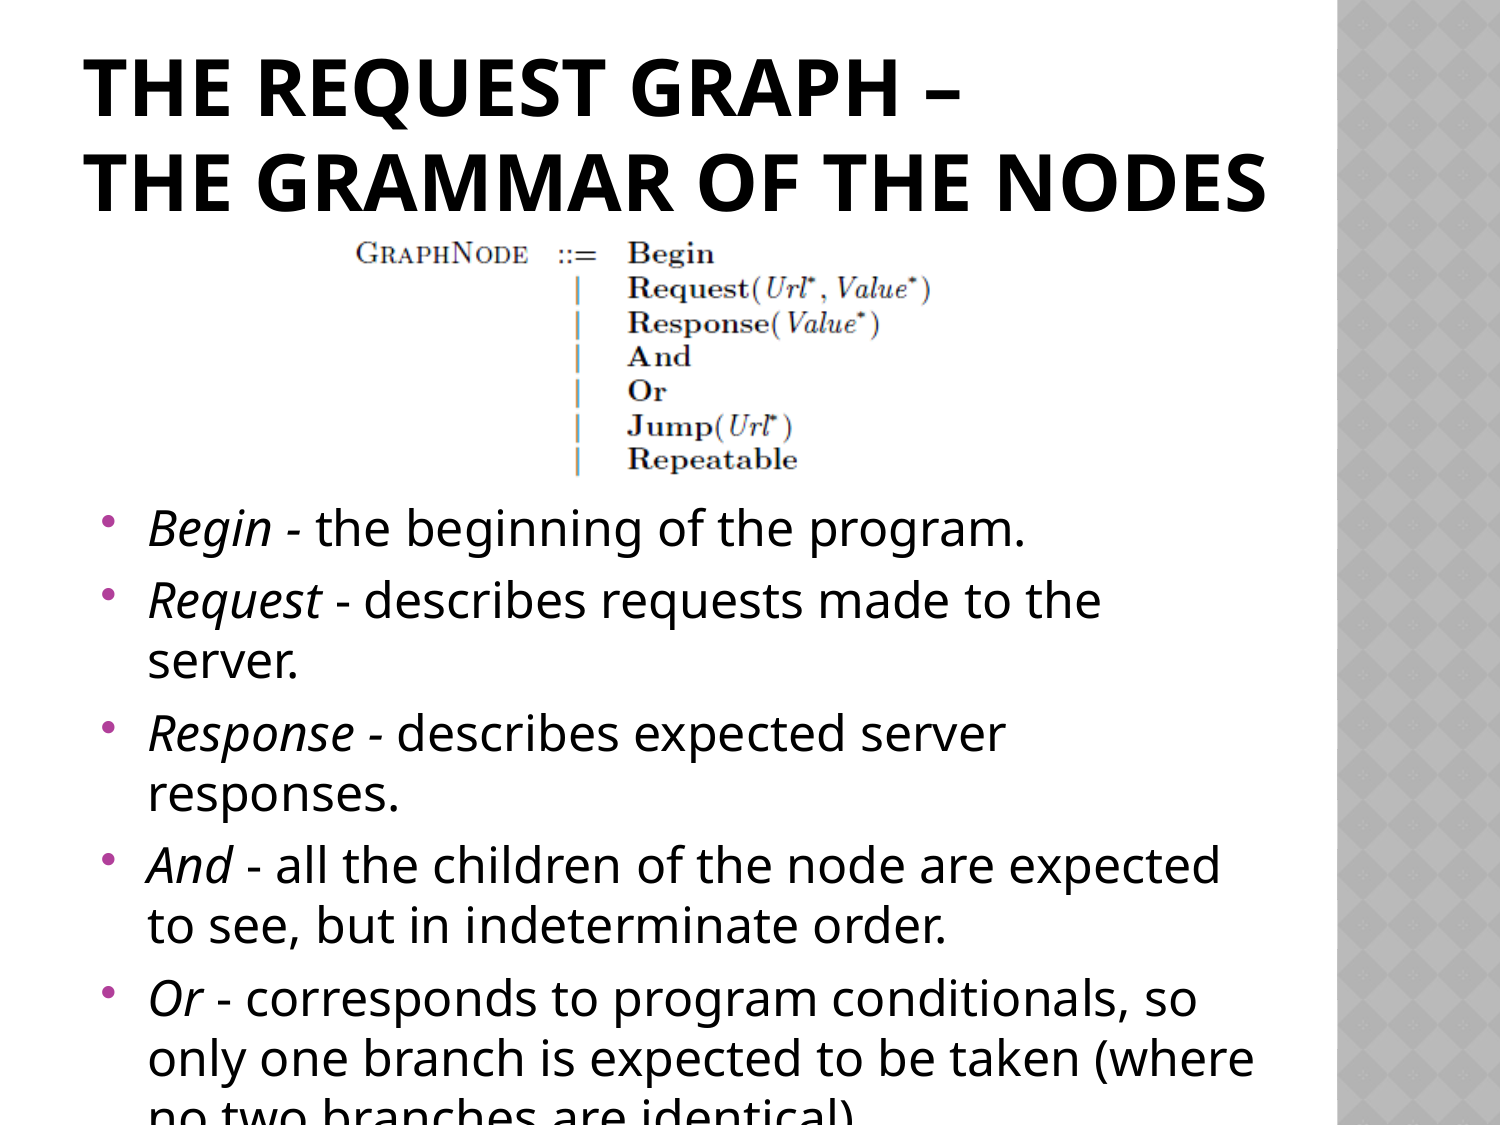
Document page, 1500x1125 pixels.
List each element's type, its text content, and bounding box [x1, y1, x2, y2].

text_box Begin - the beginning of the program. Request - describes requests made to the server. Response - describes expected server responses. And - all the children of the node are expected to see, but in indeterminate order. Or - corresponds to program conditionals, so only one branch is expected to be taken (where no two branches are identical). [87, 488, 1275, 1100]
title THE REQUEST GRAPH – The grammar of the nodes [75, 37, 1338, 240]
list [324, 212, 963, 497]
